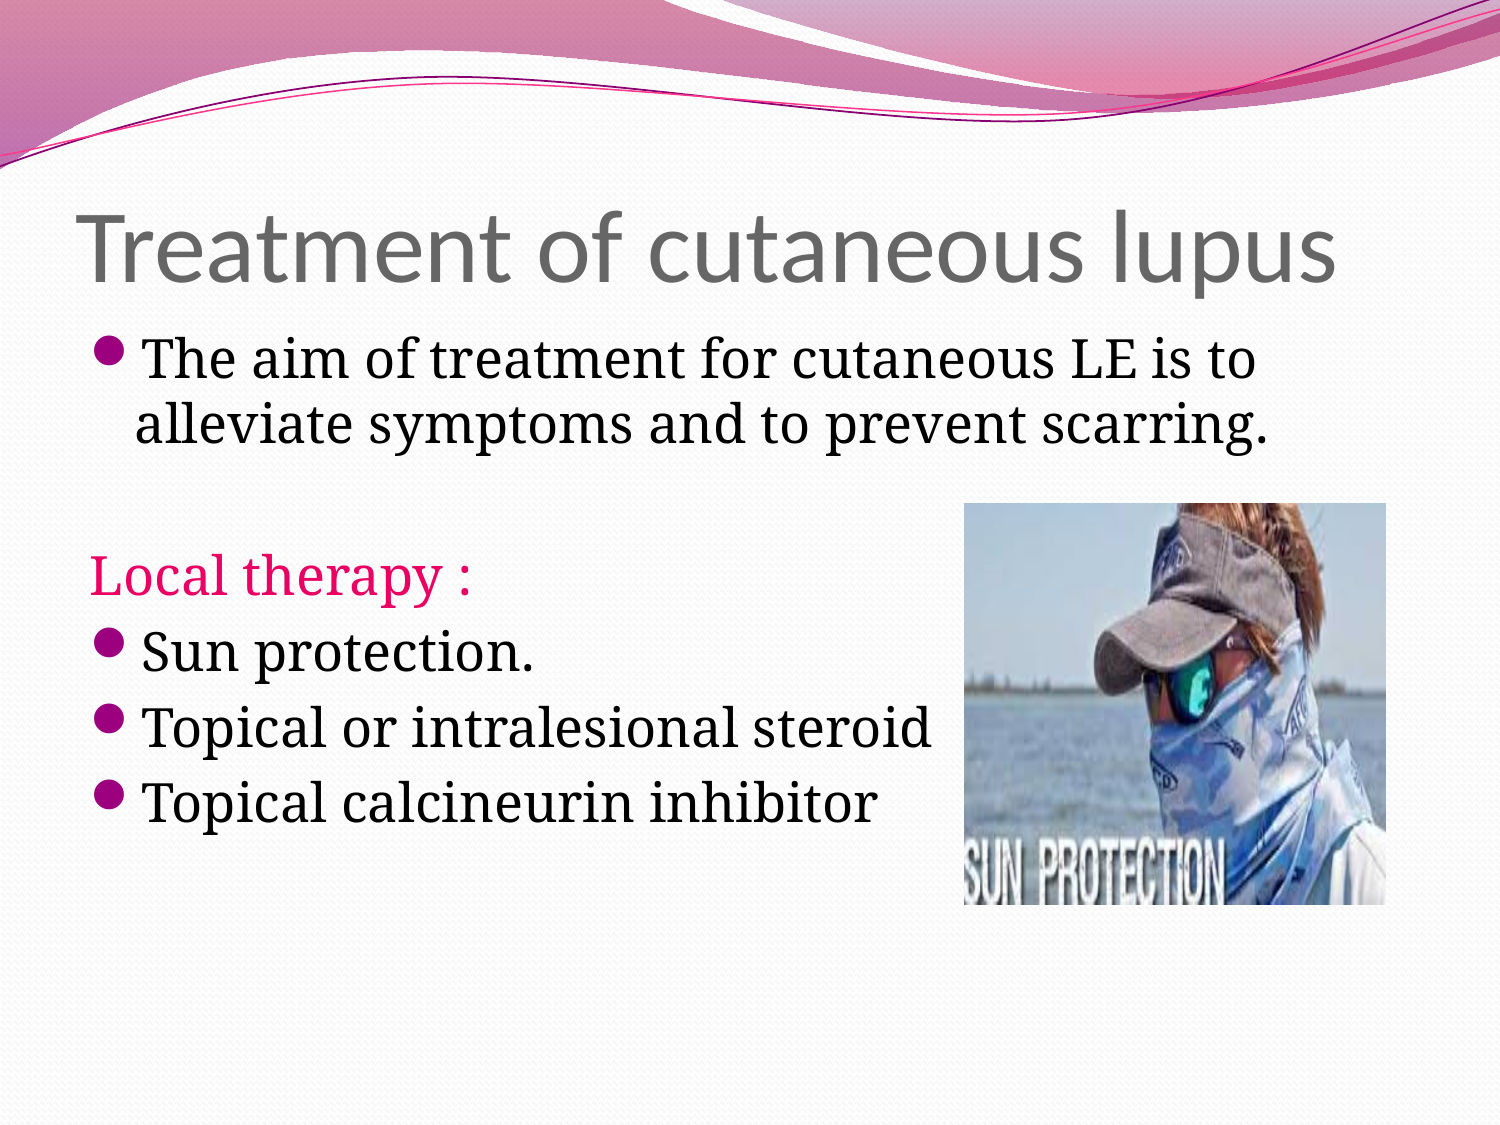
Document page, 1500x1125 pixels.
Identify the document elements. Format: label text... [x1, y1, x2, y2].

list The aim of treatment for cutaneous LE is to alleviate symptoms and to prevent scarring. Local therapy : Sun protection. Topical or intralesional steroid Topical calcineurin inhibitor [75, 317, 1425, 1038]
title Treatment of cutaneous lupus [75, 115, 1425, 303]
picture [964, 503, 1386, 906]
title [957, 504, 1392, 917]
